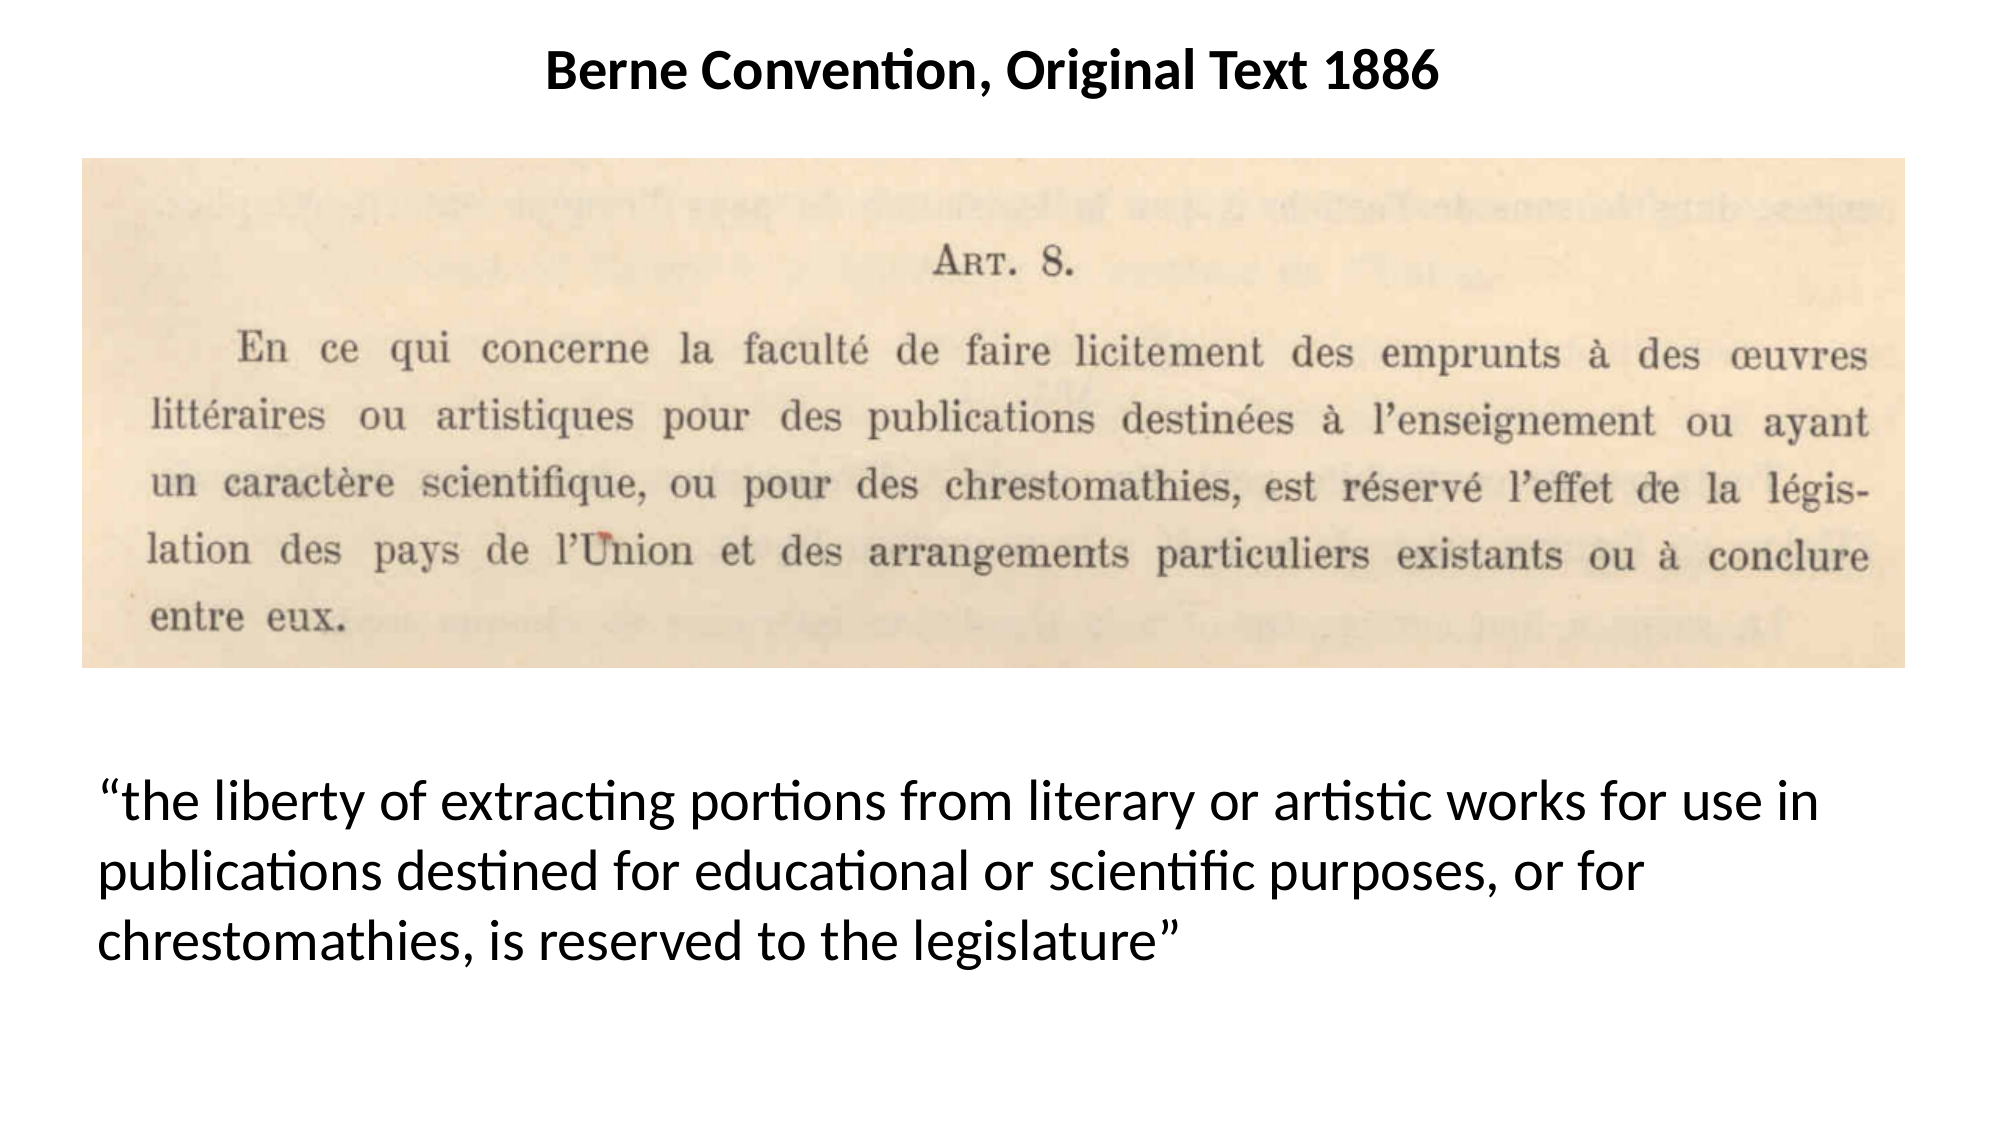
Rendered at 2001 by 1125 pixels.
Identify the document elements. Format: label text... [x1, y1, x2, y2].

text_box “the liberty of extracting portions from literary or artistic works for use in publications destined for educational or scientific purposes, or for chrestomathies, is reserved to the legislature” [82, 754, 1905, 980]
text_box Berne Convention, Original Text 1886 [530, 23, 1456, 109]
picture [82, 158, 1905, 669]
